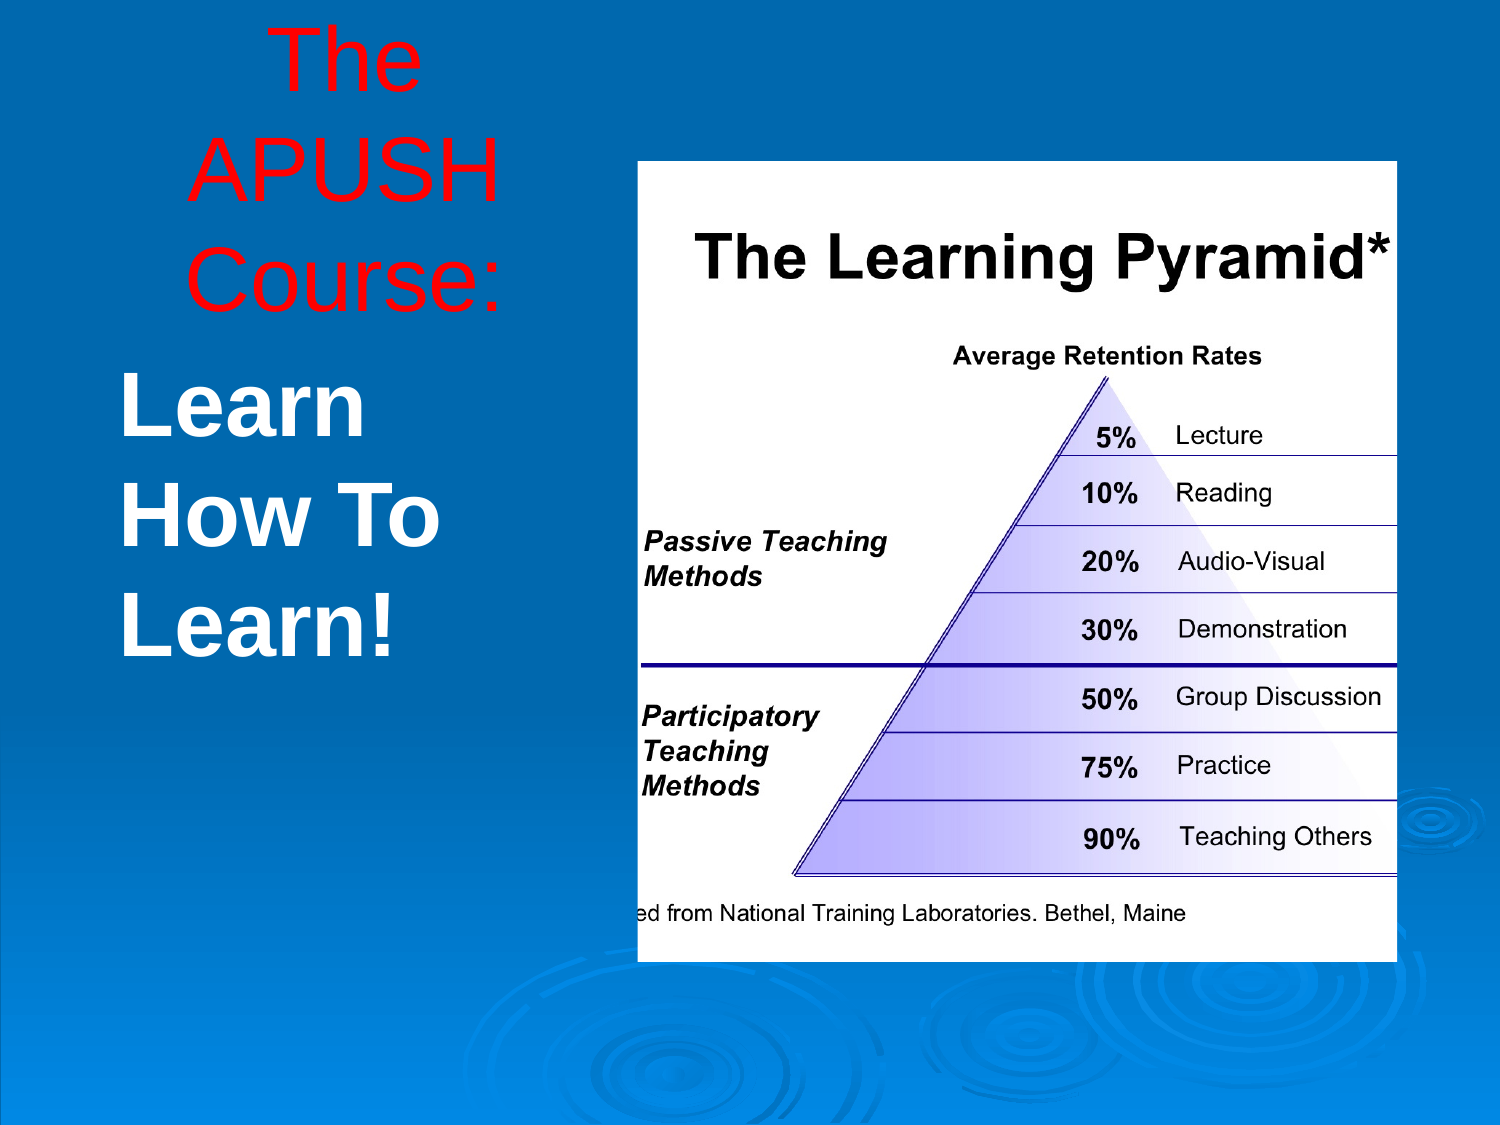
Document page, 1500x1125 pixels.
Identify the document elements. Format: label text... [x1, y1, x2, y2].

list Learn How To Learn! [103, 337, 588, 963]
picture [637, 161, 1398, 962]
title The APUSH Course: [103, 75, 588, 337]
